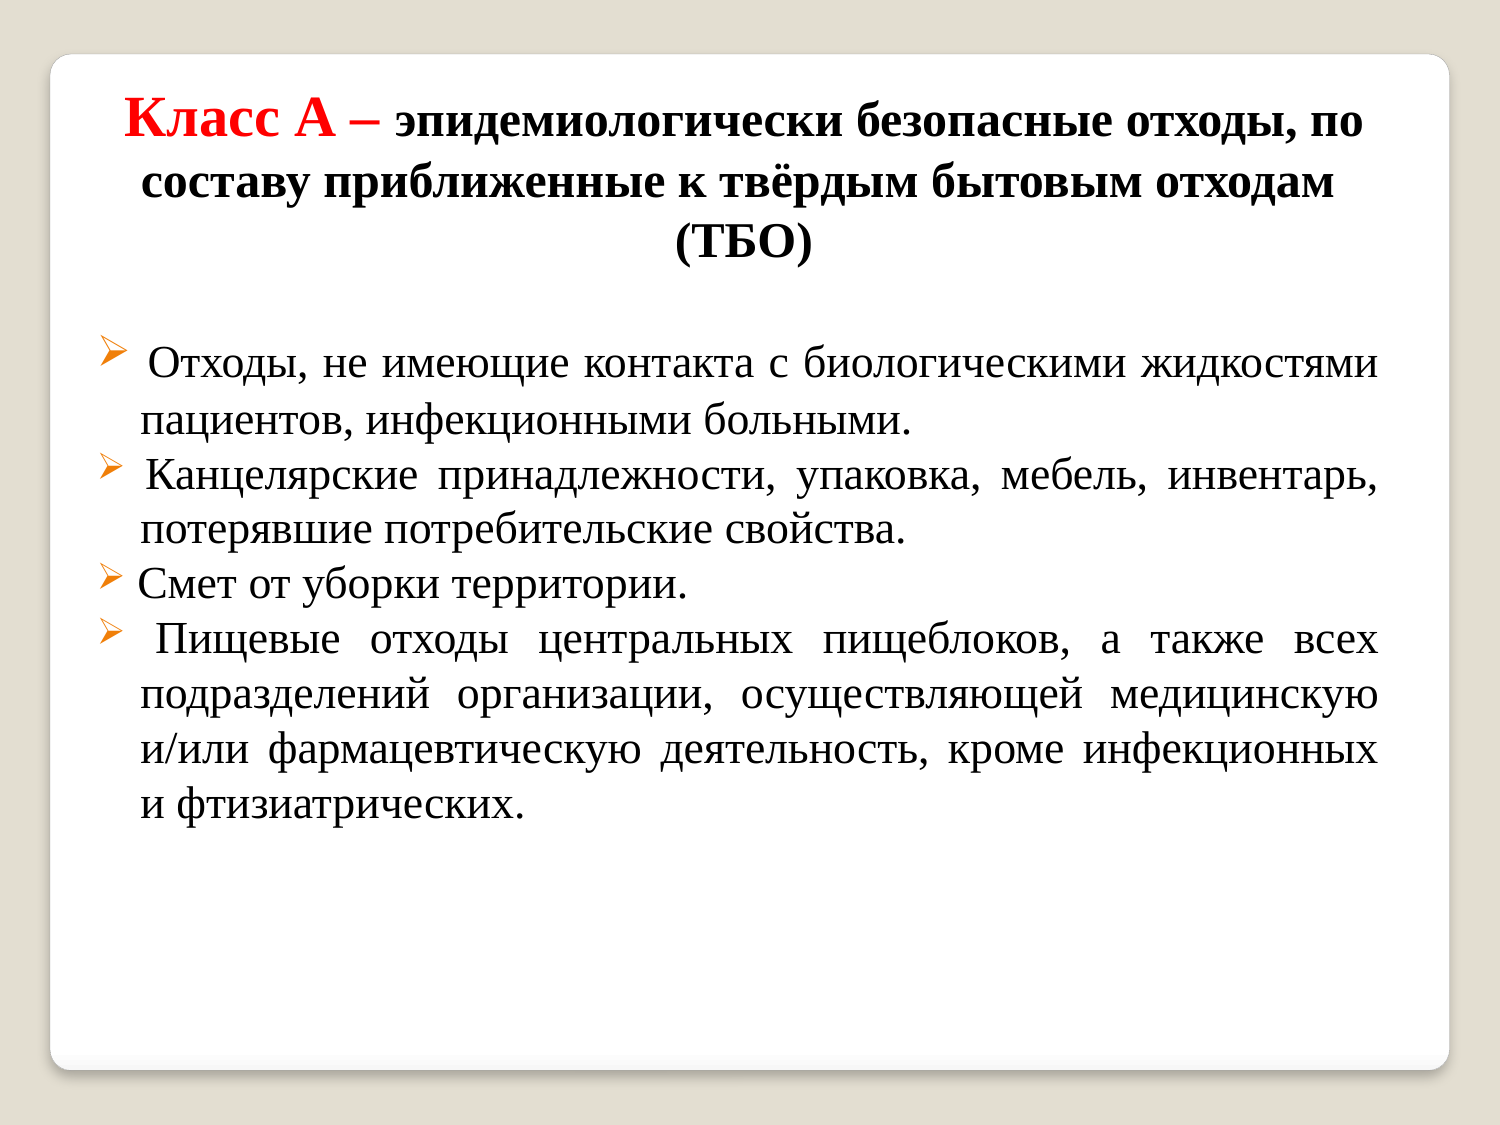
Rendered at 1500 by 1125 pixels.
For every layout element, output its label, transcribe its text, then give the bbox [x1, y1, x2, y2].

text_box Класс А – эпидемиологически безопасные отходы, по составу приближенные к твёрдым бытовым отходам (ТБО) [58, 70, 1430, 276]
text_box Отходы, не имеющие контакта с биологическими жидкостями пациентов, инфекционными больными. Канцелярские принадлежности, упаковка, мебель, инвентарь, потерявшие потребительские свойства. Смет от уборки территории. Пищевые отходы центральных пищеблоков, а также всех подразделений организации, осуществляющей медицинскую и/или фармацевтическую деятельность, кроме инфекционных и фтизиатрических. [82, 276, 1395, 1125]
